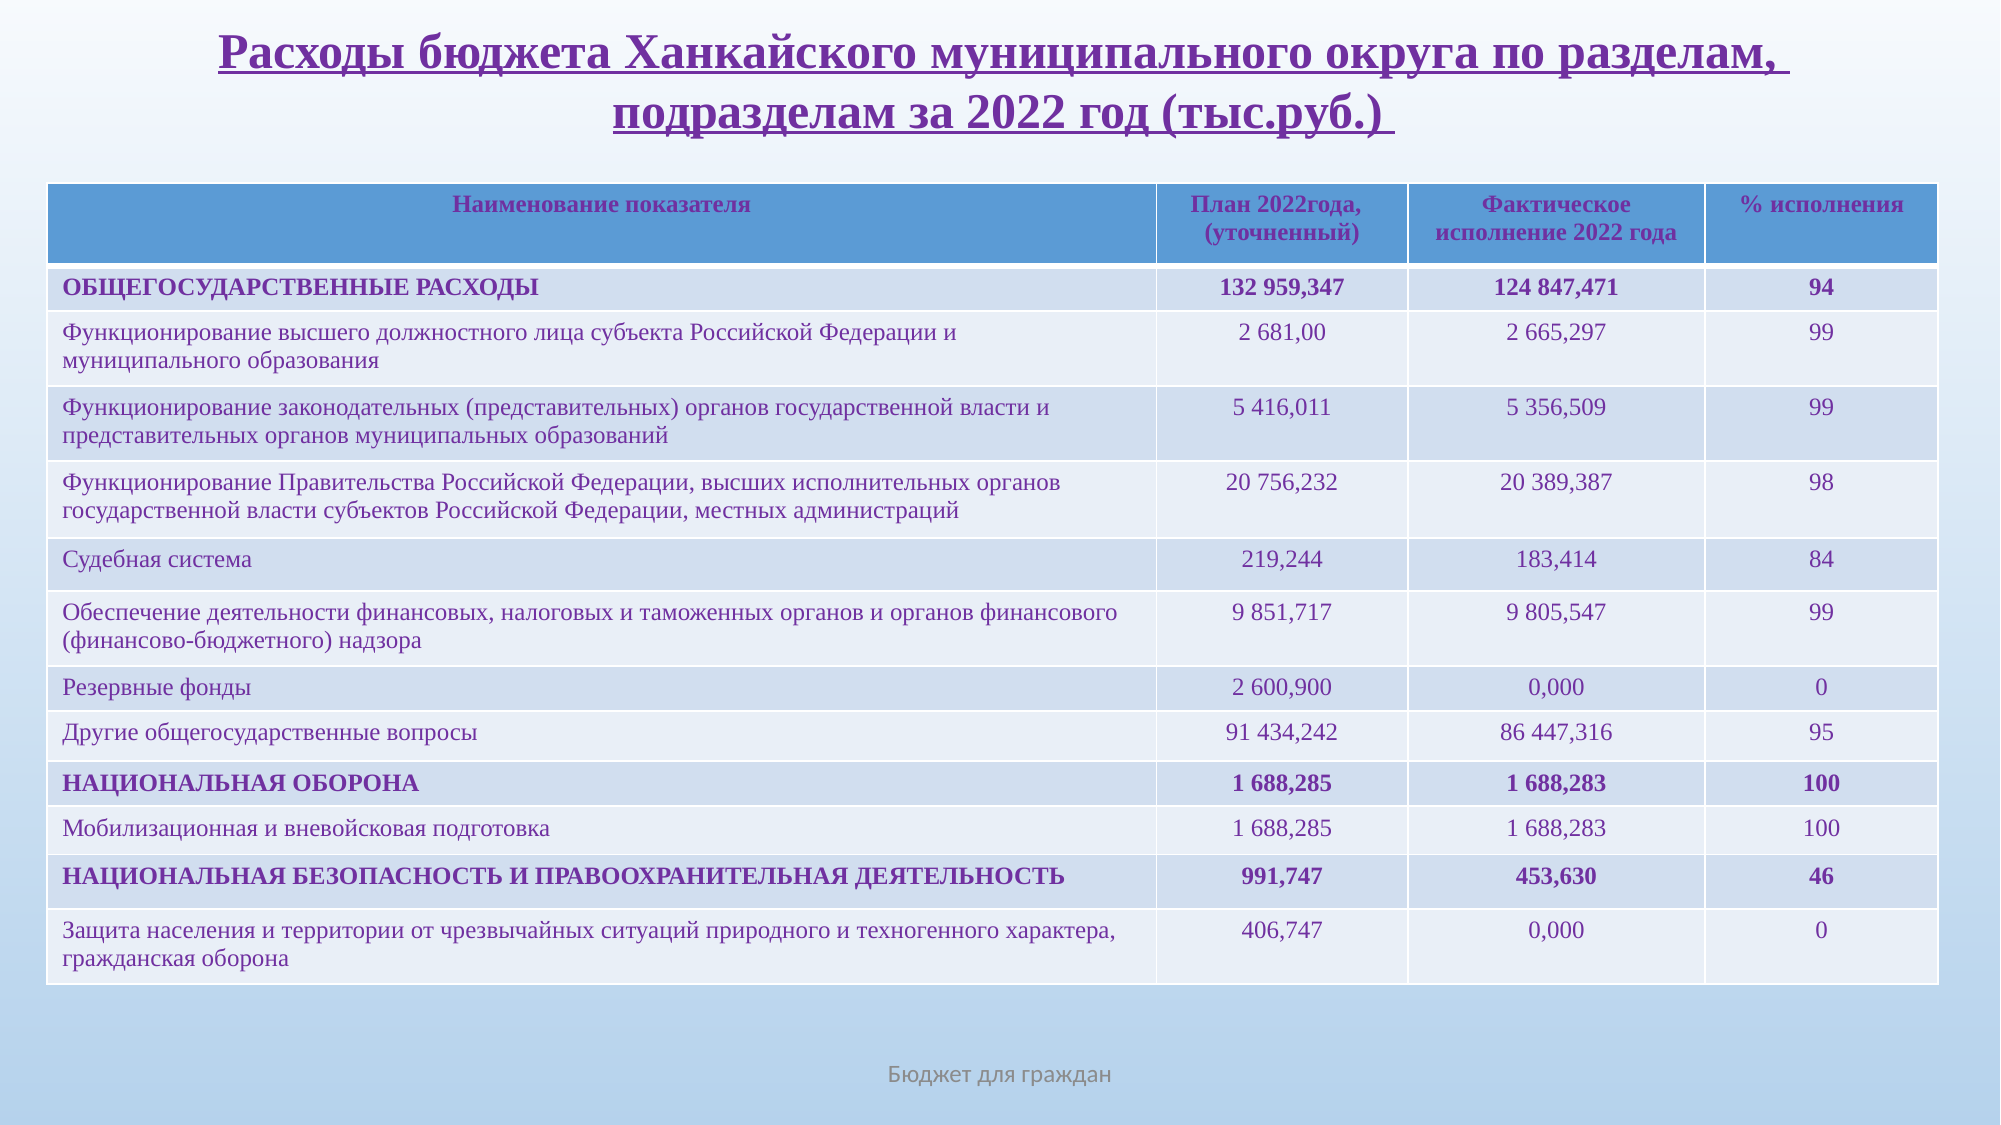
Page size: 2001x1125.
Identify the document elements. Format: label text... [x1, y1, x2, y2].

table_cell 1 688,285 [1157, 807, 1407, 854]
table_cell 100 [1706, 807, 1937, 854]
table_cell 95 [1706, 712, 1937, 760]
table_cell 5 356,509 [1409, 387, 1704, 460]
table_cell 0 [1706, 667, 1937, 710]
table_cell 183,414 [1409, 539, 1704, 590]
table_cell 20 389,387 [1409, 462, 1704, 537]
table_header План 2022года, (уточненный) [1157, 184, 1407, 263]
table_cell Функционирование законодательных (представительных) органов государственной власти и представительных органов муниципальных образований [48, 387, 1156, 460]
table_cell Резервные фонды [48, 667, 1156, 710]
table_header Фактическое исполнение 2022 года [1409, 184, 1704, 263]
table_cell 2 681,00 [1157, 312, 1407, 385]
table_cell 84 [1706, 539, 1937, 590]
table_cell Другие общегосударственные вопросы [48, 712, 1156, 760]
table_cell НАЦИОНАЛЬНАЯ БЕЗОПАСНОСТЬ И ПРАВООХРАНИТЕЛЬНАЯ ДЕЯТЕЛЬНОСТЬ [48, 855, 1156, 908]
table_cell 2 600,900 [1157, 667, 1407, 710]
table_cell 5 416,011 [1157, 387, 1407, 460]
table_cell 9 851,717 [1157, 592, 1407, 665]
text_box Расходы бюджета Ханкайского муниципального округа по разделам, подразделам за 2022 год (тыс.руб.) [47, 10, 1961, 146]
table_cell 0 [1706, 910, 1937, 983]
table_cell Мобилизационная и вневойсковая подготовка [48, 807, 1156, 854]
table_cell 1 688,283 [1409, 807, 1704, 854]
table_cell Защита населения и территории от чрезвычайных ситуаций природного и техногенного характера, гражданская оборона [48, 910, 1156, 983]
table_cell ОБЩЕГОСУДАРСТВЕННЫЕ РАСХОДЫ [48, 269, 1156, 310]
table_cell Обеспечение деятельности финансовых, налоговых и таможенных органов и органов финансового (финансово-бюджетного) надзора [48, 592, 1156, 665]
table_cell 219,244 [1157, 539, 1407, 590]
table_cell 9 805,547 [1409, 592, 1704, 665]
table_cell 86 447,316 [1409, 712, 1704, 760]
table_cell 1 688,285 [1157, 762, 1407, 805]
table_cell 1 688,283 [1409, 762, 1704, 805]
table_cell 100 [1706, 762, 1937, 805]
table_cell 91 434,242 [1157, 712, 1407, 760]
table_header Наименование показателя [48, 184, 1156, 263]
table_cell 99 [1706, 592, 1937, 665]
table_cell 124 847,471 [1409, 269, 1704, 310]
table_cell 46 [1706, 855, 1937, 908]
table_cell 406,747 [1157, 910, 1407, 983]
table_cell 2 665,297 [1409, 312, 1704, 385]
table_cell 94 [1706, 269, 1937, 310]
table_cell 132 959,347 [1157, 269, 1407, 310]
table_cell Судебная система [48, 539, 1156, 590]
table_cell 0,000 [1409, 667, 1704, 710]
table_cell 98 [1706, 462, 1937, 537]
table_cell Функционирование высшего должностного лица субъекта Российской Федерации и муниципального образования [48, 312, 1156, 385]
table_cell 99 [1706, 387, 1937, 460]
table_cell Функционирование Правительства Российской Федерации, высших исполнительных органов государственной власти субъектов Российской Федерации, местных администраций [48, 462, 1156, 537]
table_cell 991,747 [1157, 855, 1407, 908]
table_cell 20 756,232 [1157, 462, 1407, 537]
footer Бюджет для граждан [662, 1042, 1338, 1103]
table_header % исполнения [1706, 184, 1937, 263]
table_cell 453,630 [1409, 855, 1704, 908]
table_cell 99 [1706, 312, 1937, 385]
table_cell НАЦИОНАЛЬНАЯ ОБОРОНА [48, 762, 1156, 805]
table_cell 0,000 [1409, 910, 1704, 983]
